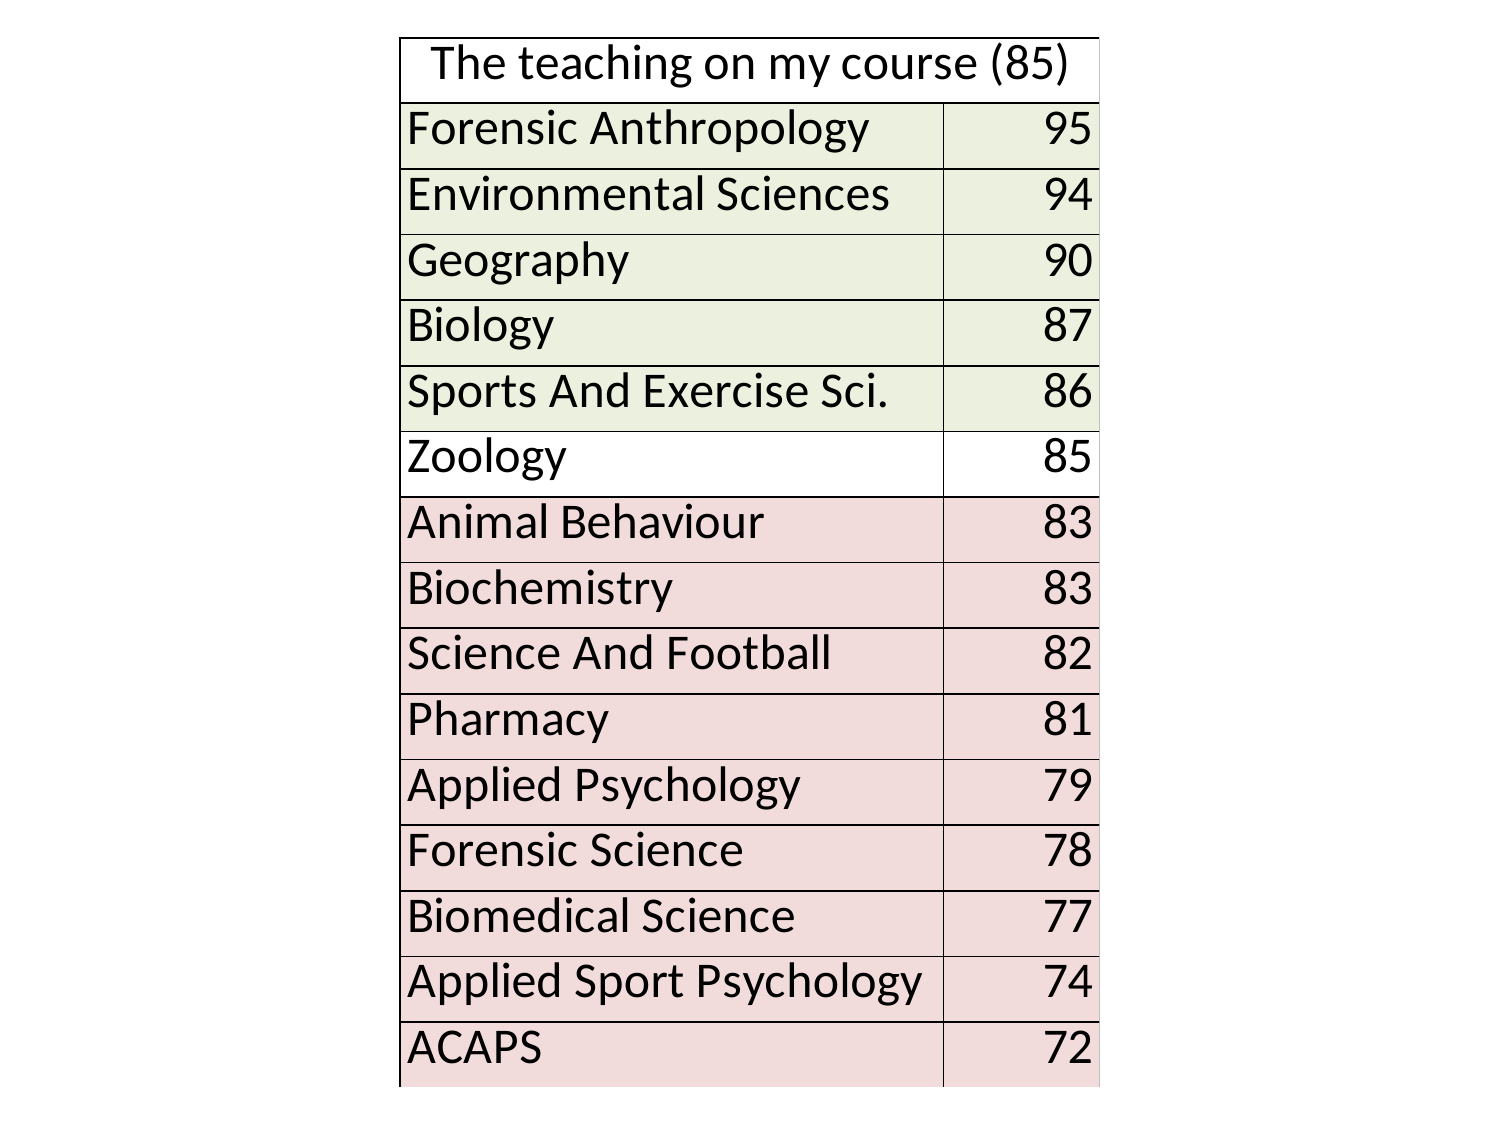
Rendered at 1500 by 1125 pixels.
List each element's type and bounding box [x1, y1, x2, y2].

picture [398, 36, 1101, 1089]
